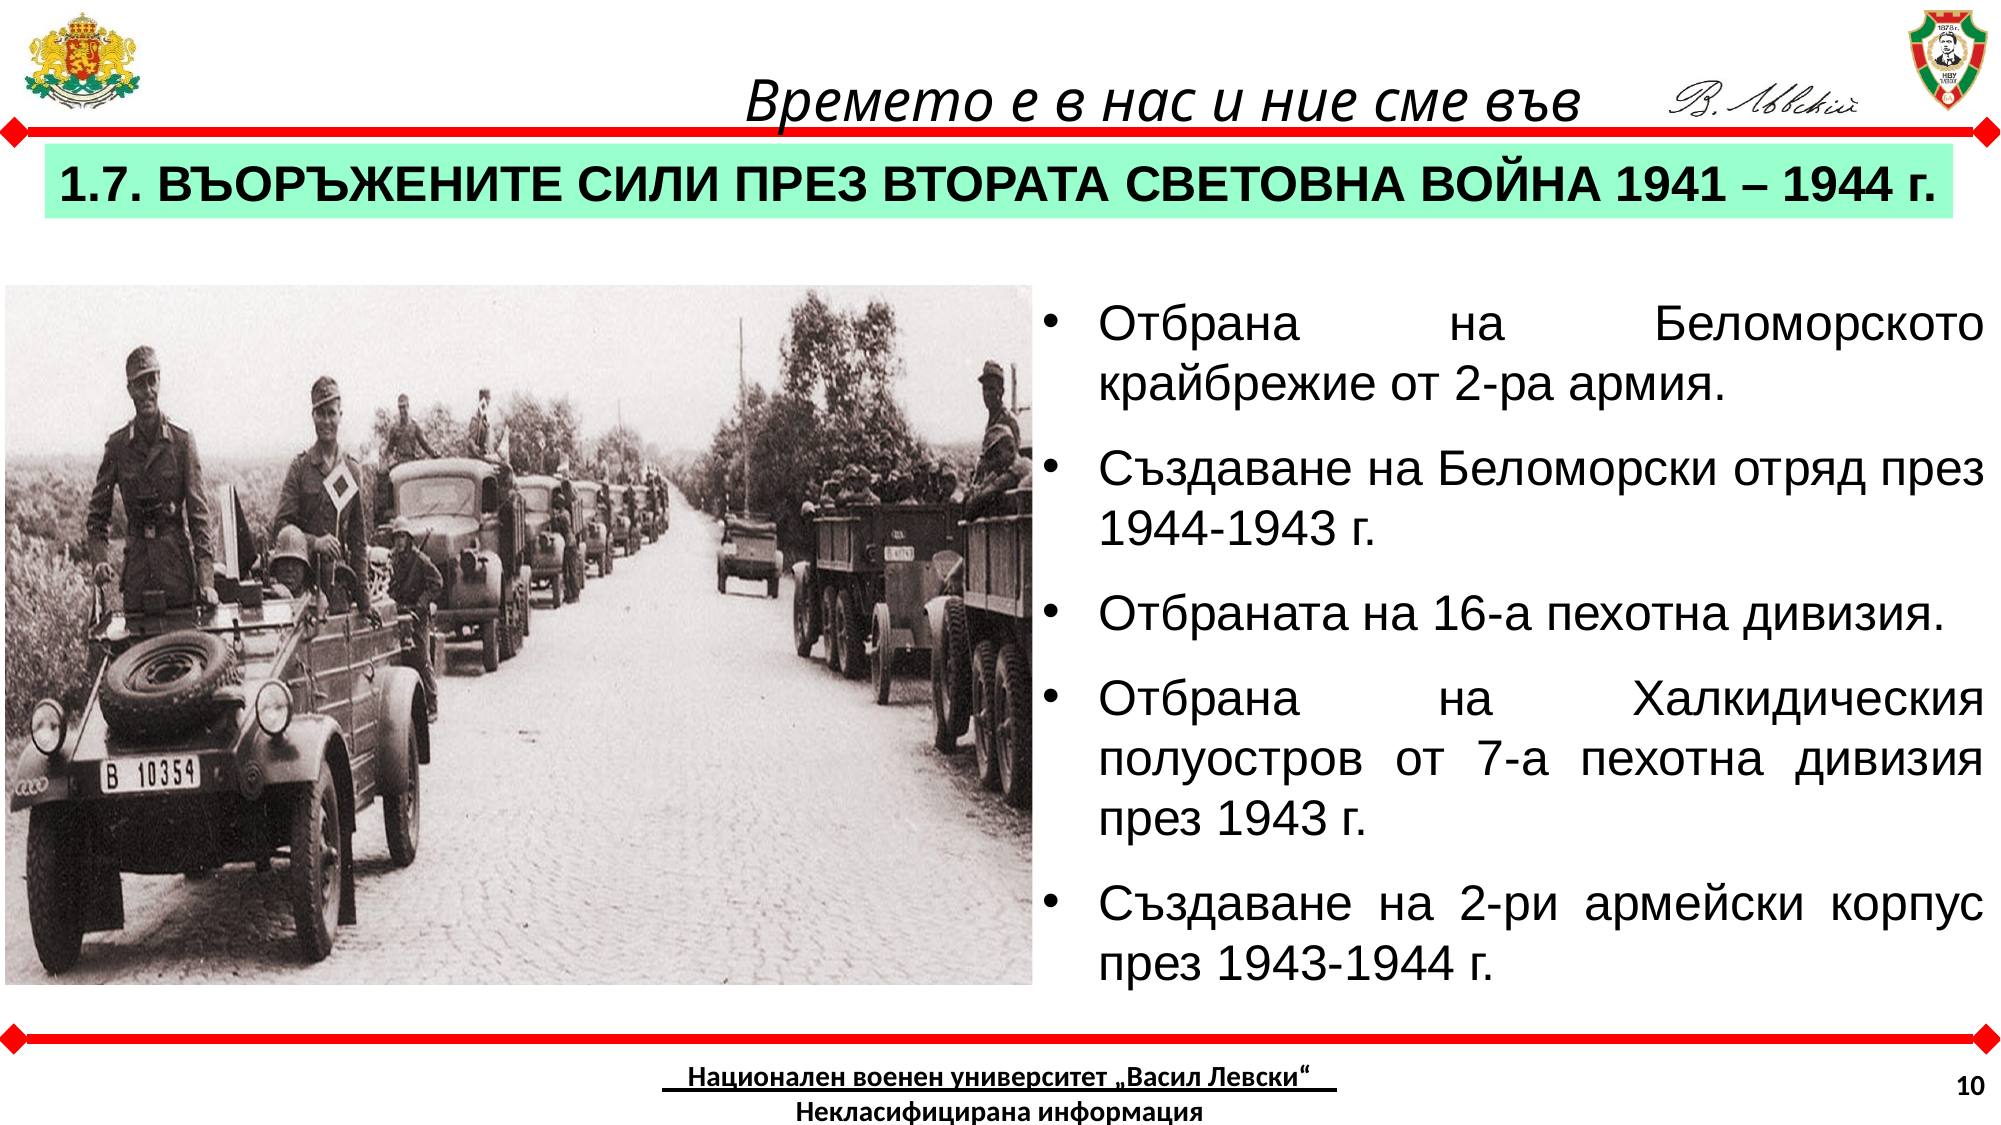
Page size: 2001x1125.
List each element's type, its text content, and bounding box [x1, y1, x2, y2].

picture [22, 10, 142, 111]
picture [1908, 10, 1988, 111]
picture [1666, 78, 1861, 120]
text_box Отбрана на Беломорското крайбрежие от 2-ра армия. Създаване на Беломорски отряд през 1944-1943 г. Отбраната на 16-а пехотна дивизия. Отбрана на Халкидическия полуостров от 7-а пехотна дивизия през 1943 г. Създаване на 2-ри армейски корпус през 1943-1944 г. [1027, 282, 2000, 998]
text_box 1.7. ВЪОРЪЖЕНИТЕ СИЛИ ПРЕЗ ВТОРАТА СВЕТОВНА ВОЙНА 1941 – 1944 г. [44, 143, 1954, 219]
slide_number 10 [1412, 1058, 2000, 1119]
footer Национален военен университет „Васил Левски“ Некласифицирана информация [662, 1049, 1338, 1110]
picture [4, 284, 1033, 985]
